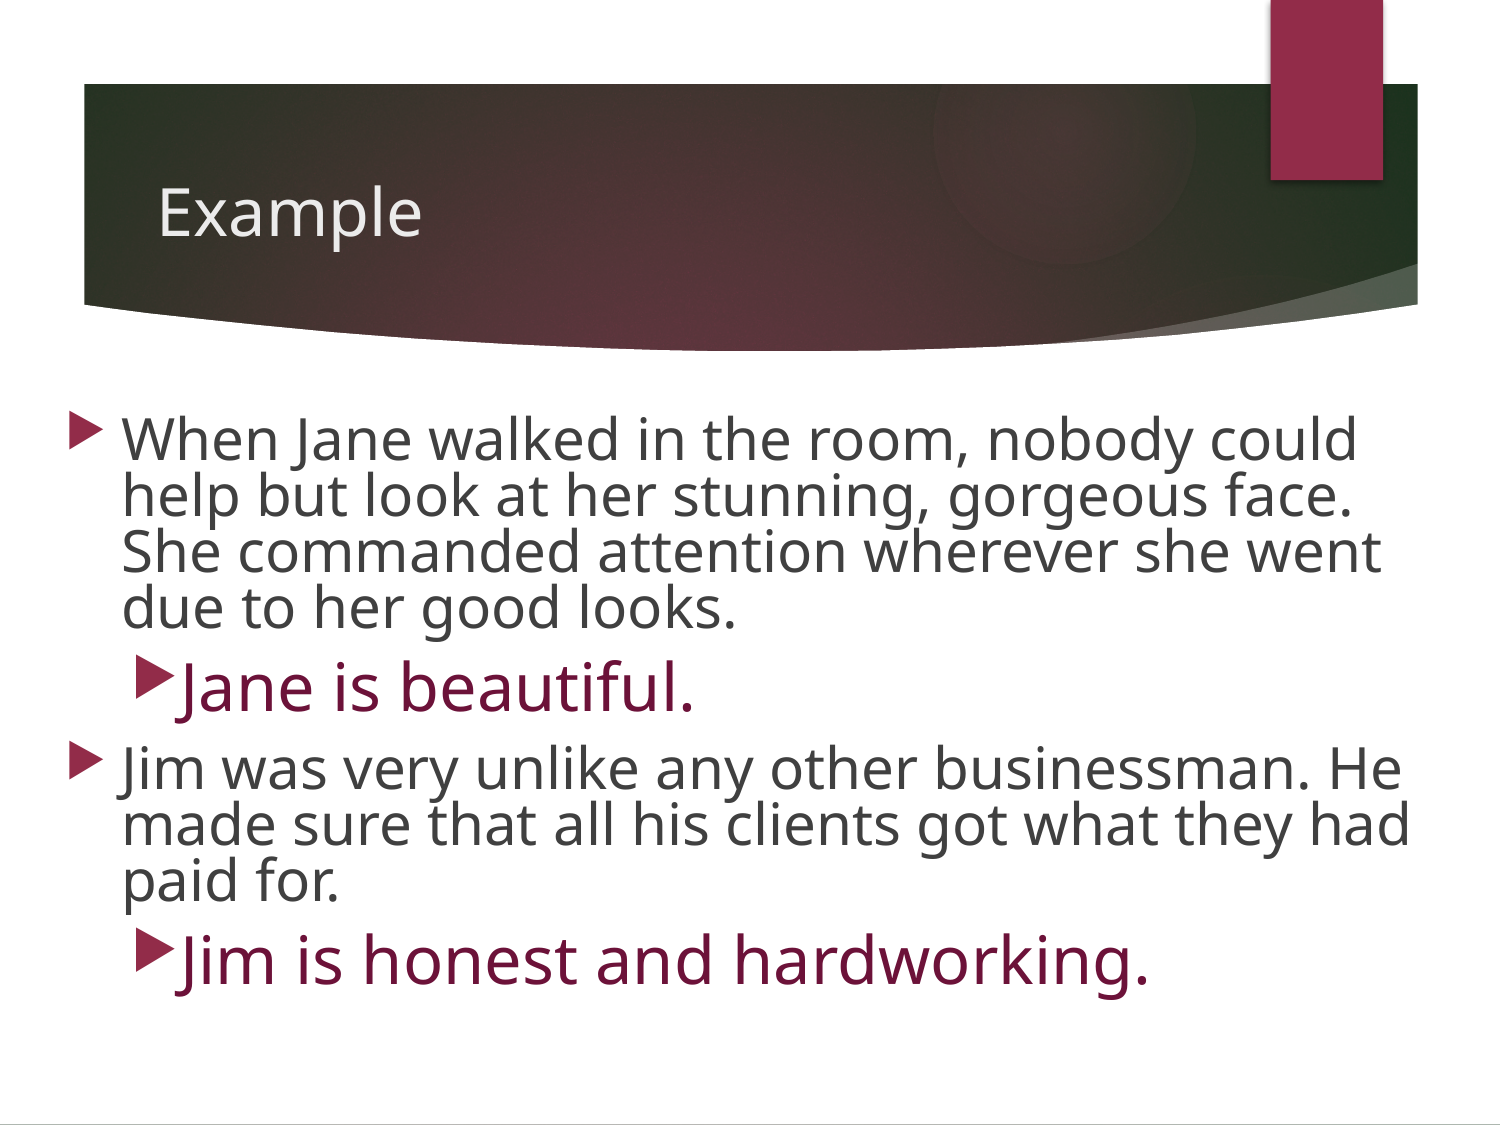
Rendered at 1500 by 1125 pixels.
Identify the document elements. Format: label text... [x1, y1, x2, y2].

list When Jane walked in the room, nobody could help but look at her stunning, gorgeous face. She commanded attention wherever she went due to her good looks. Jane is beautiful. Jim was very unlike any other businessman. He made sure that all his clients got what they had paid for. Jim is honest and hardworking. [50, 408, 1450, 1088]
title Example [141, 151, 1183, 269]
